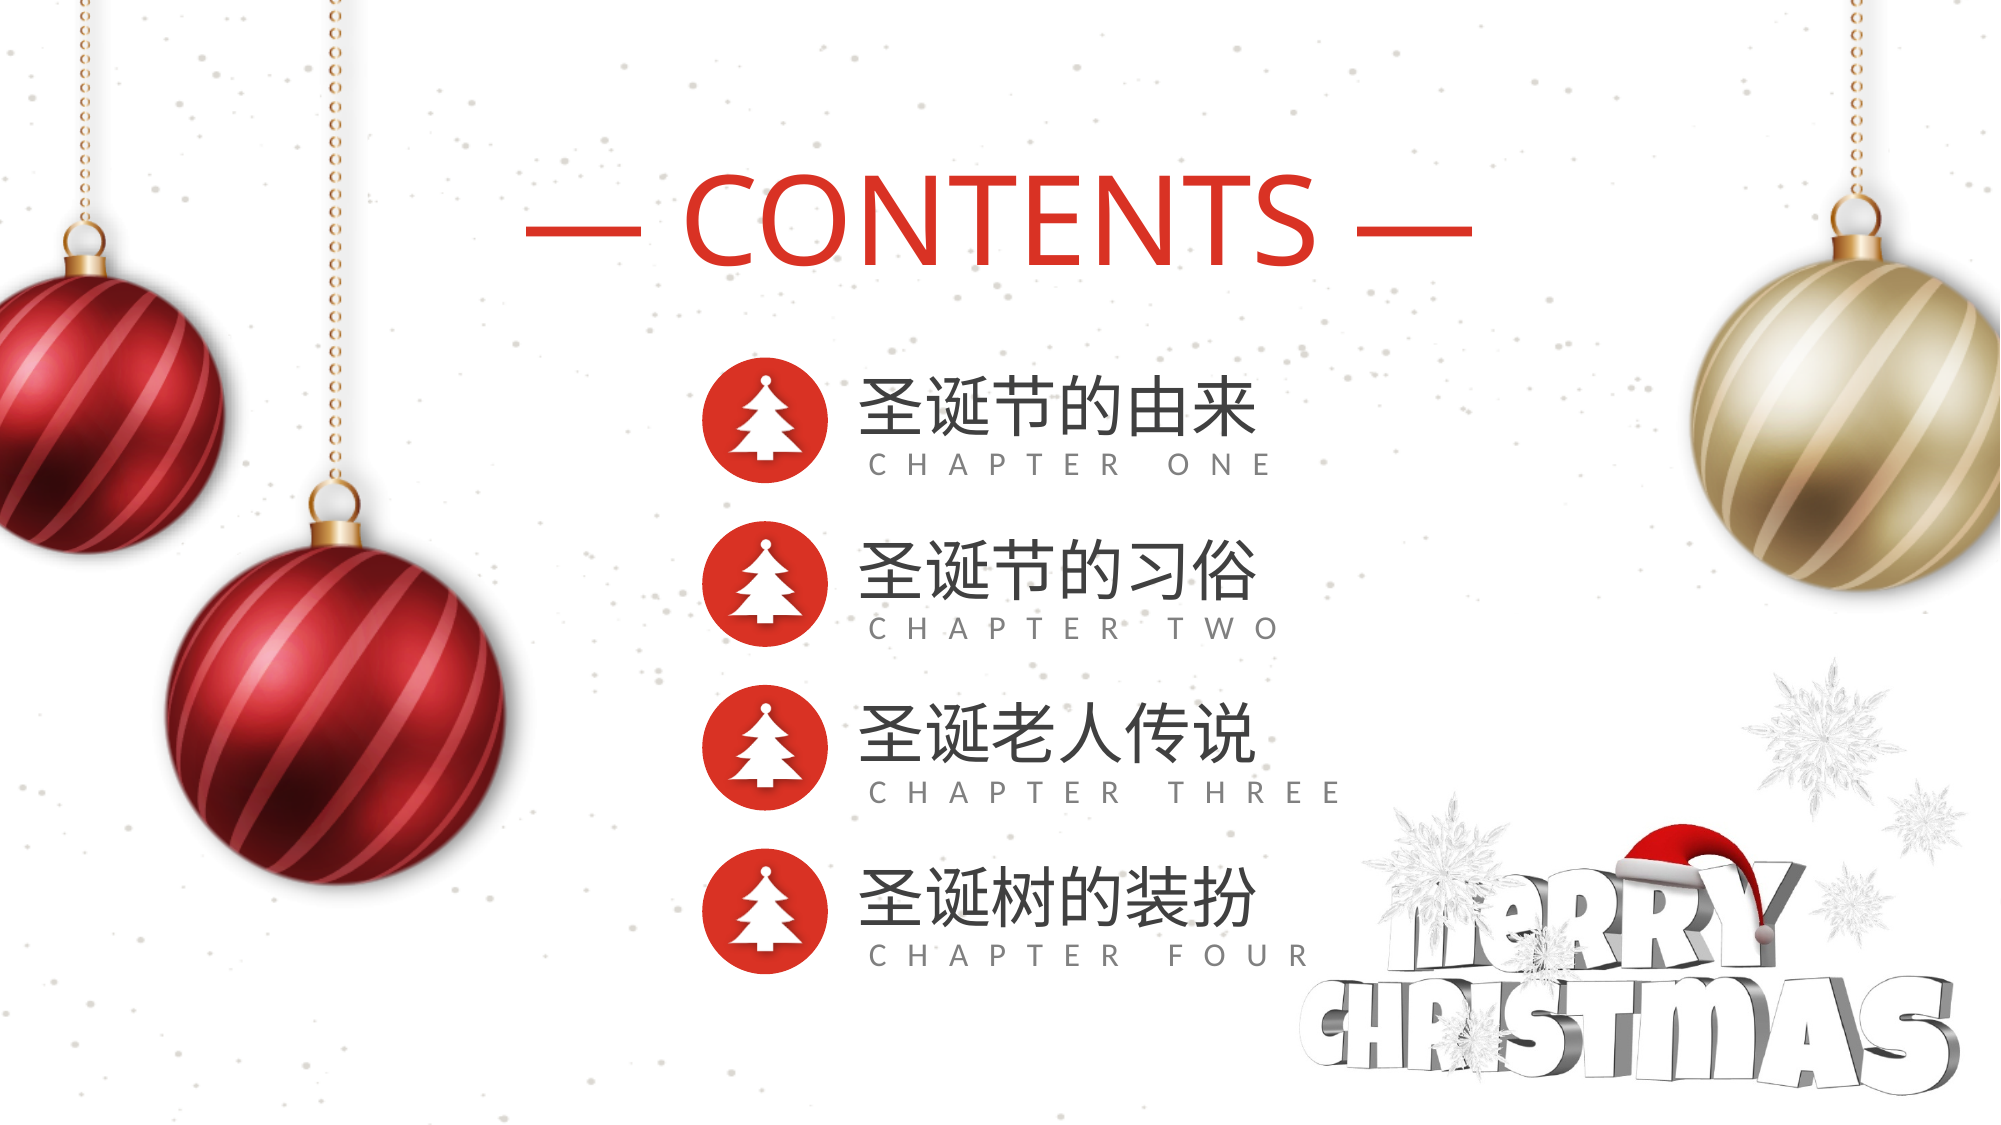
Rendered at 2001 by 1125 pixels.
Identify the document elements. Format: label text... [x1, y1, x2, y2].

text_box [702, 357, 1298, 491]
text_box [702, 684, 1368, 819]
text_box — CONTENTS — [506, 132, 1494, 298]
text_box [702, 521, 1306, 655]
picture [0, 0, 2001, 1125]
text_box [702, 848, 1336, 982]
